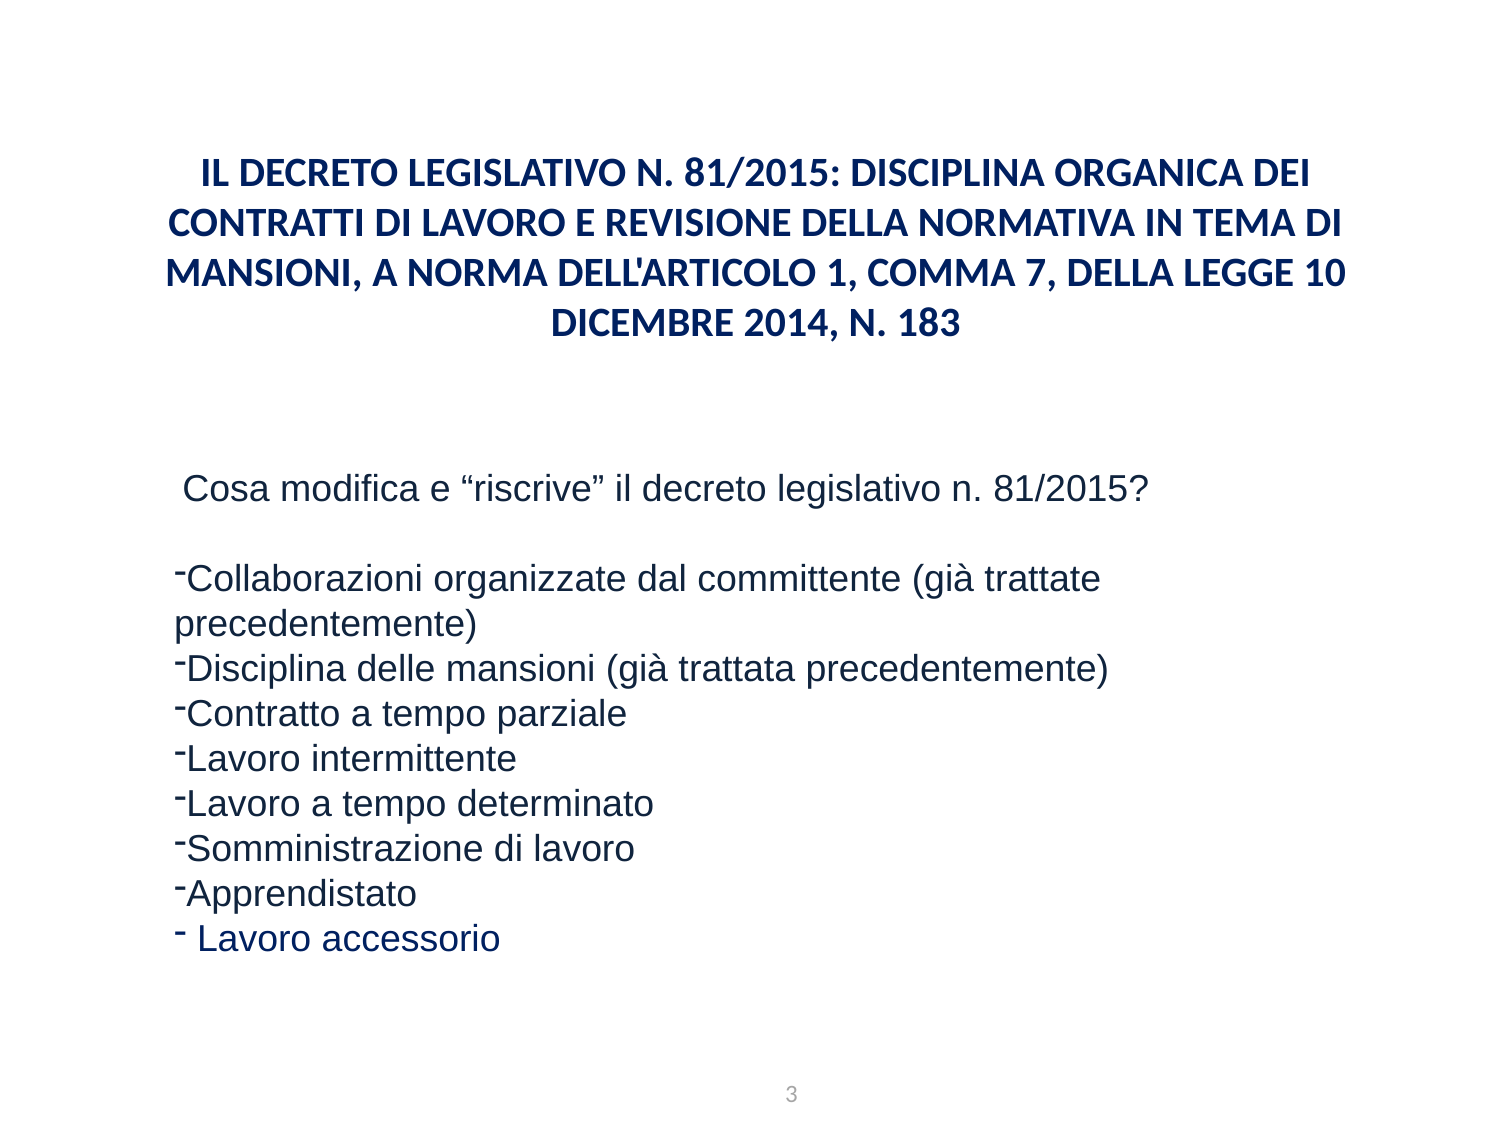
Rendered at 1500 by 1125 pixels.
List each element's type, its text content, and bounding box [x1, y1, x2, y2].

text_box Cosa modifica e “riscrive” il decreto legislativo n. 81/2015? Collaborazioni organizzate dal committente (già trattate precedentemente) Disciplina delle mansioni (già trattata precedentemente) Contratto a tempo parziale Lavoro intermittente Lavoro a tempo determinato Somministrazione di lavoro Apprendistato Lavoro accessorio [159, 456, 1270, 1056]
text_box Il decreto legislativo n. 81/2015: disciplina organica dei contratti di lavoro e revisione della normativa in tema di mansioni, a norma dell'articolo 1, comma 7, della legge 10 dicembre 2014, n. 183 [88, 137, 1424, 403]
text_box 3 [407, 1070, 1176, 1125]
